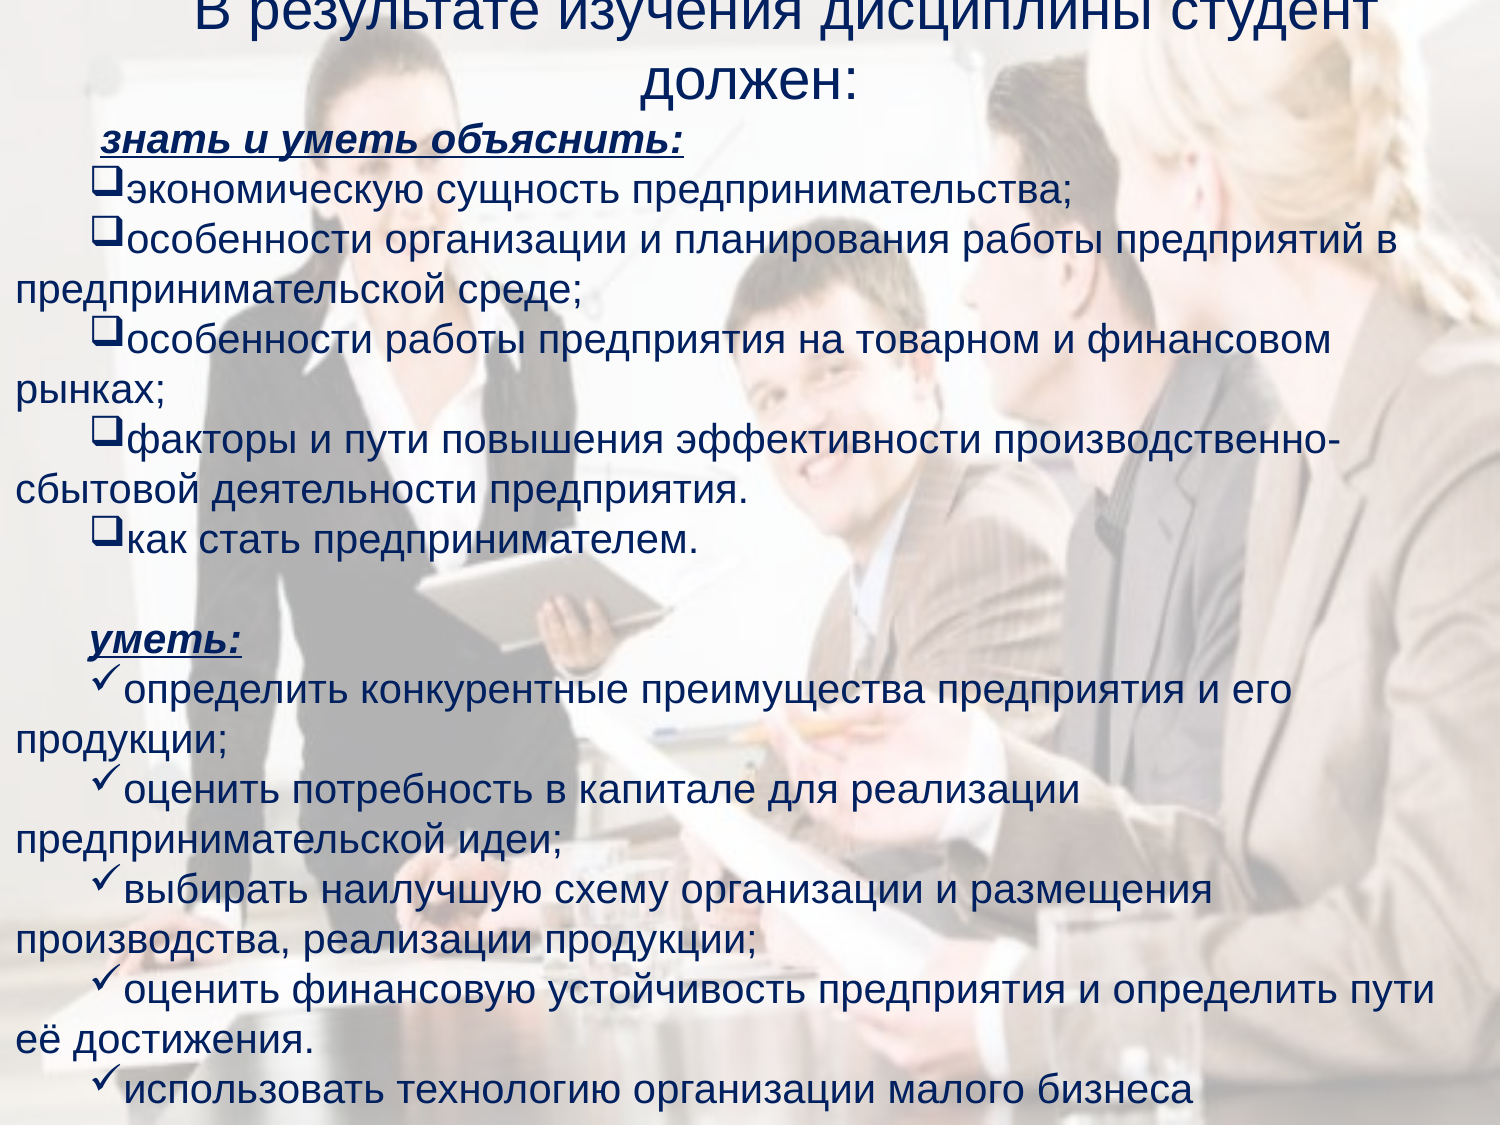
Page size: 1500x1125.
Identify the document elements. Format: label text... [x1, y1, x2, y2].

text_box В результате изучения дисциплины студент должен: знать и уметь объяснить: экономическую сущность предпринимательства; особенности организации и планирования работы предприятий в предпринимательской среде; особенности работы предприятия на товарном и финансовом рынках; факторы и пути повышения эффективности производственно-сбытовой деятельности предприятия. как стать предпринимателем. уметь: определить конкурентные преимущества предприятия и его продукции; оценить потребность в капитале для реализации предпринимательской идеи; выбирать наилучшую схему организации и размещения производства, реализации продукции; оценить финансовую устойчивость предприятия и определить пути её достижения. использовать технологию организации малого бизнеса [0, 0, 1500, 1125]
